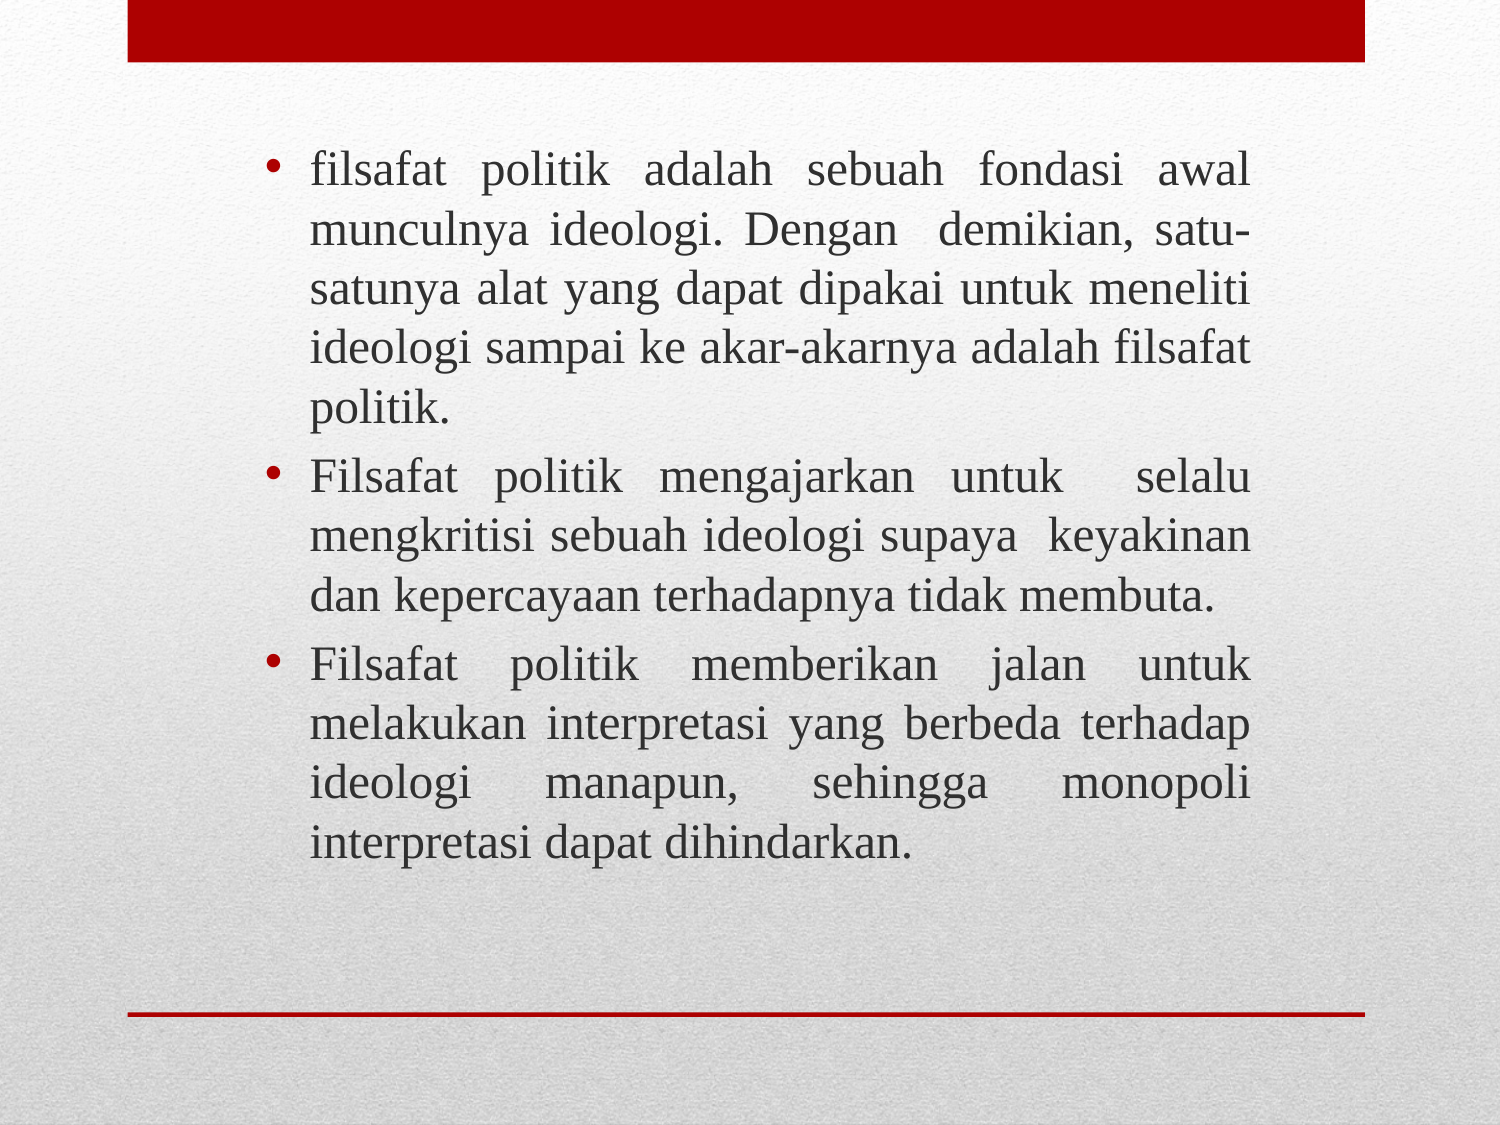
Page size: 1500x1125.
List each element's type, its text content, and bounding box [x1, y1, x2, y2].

list filsafat politik adalah sebuah fondasi awal munculnya ideologi. Dengan demikian, satu-satunya alat yang dapat dipakai untuk meneliti ideologi sampai ke akar-akarnya adalah filsafat politik. Filsafat politik mengajarkan untuk selalu mengkritisi sebuah ideologi supaya keyakinan dan kepercayaan terhadapnya tidak membuta. Filsafat politik memberikan jalan untuk melakukan interpretasi yang berbeda terhadap ideologi manapun, sehingga monopoli interpretasi dapat dihindarkan. [249, 125, 1267, 880]
